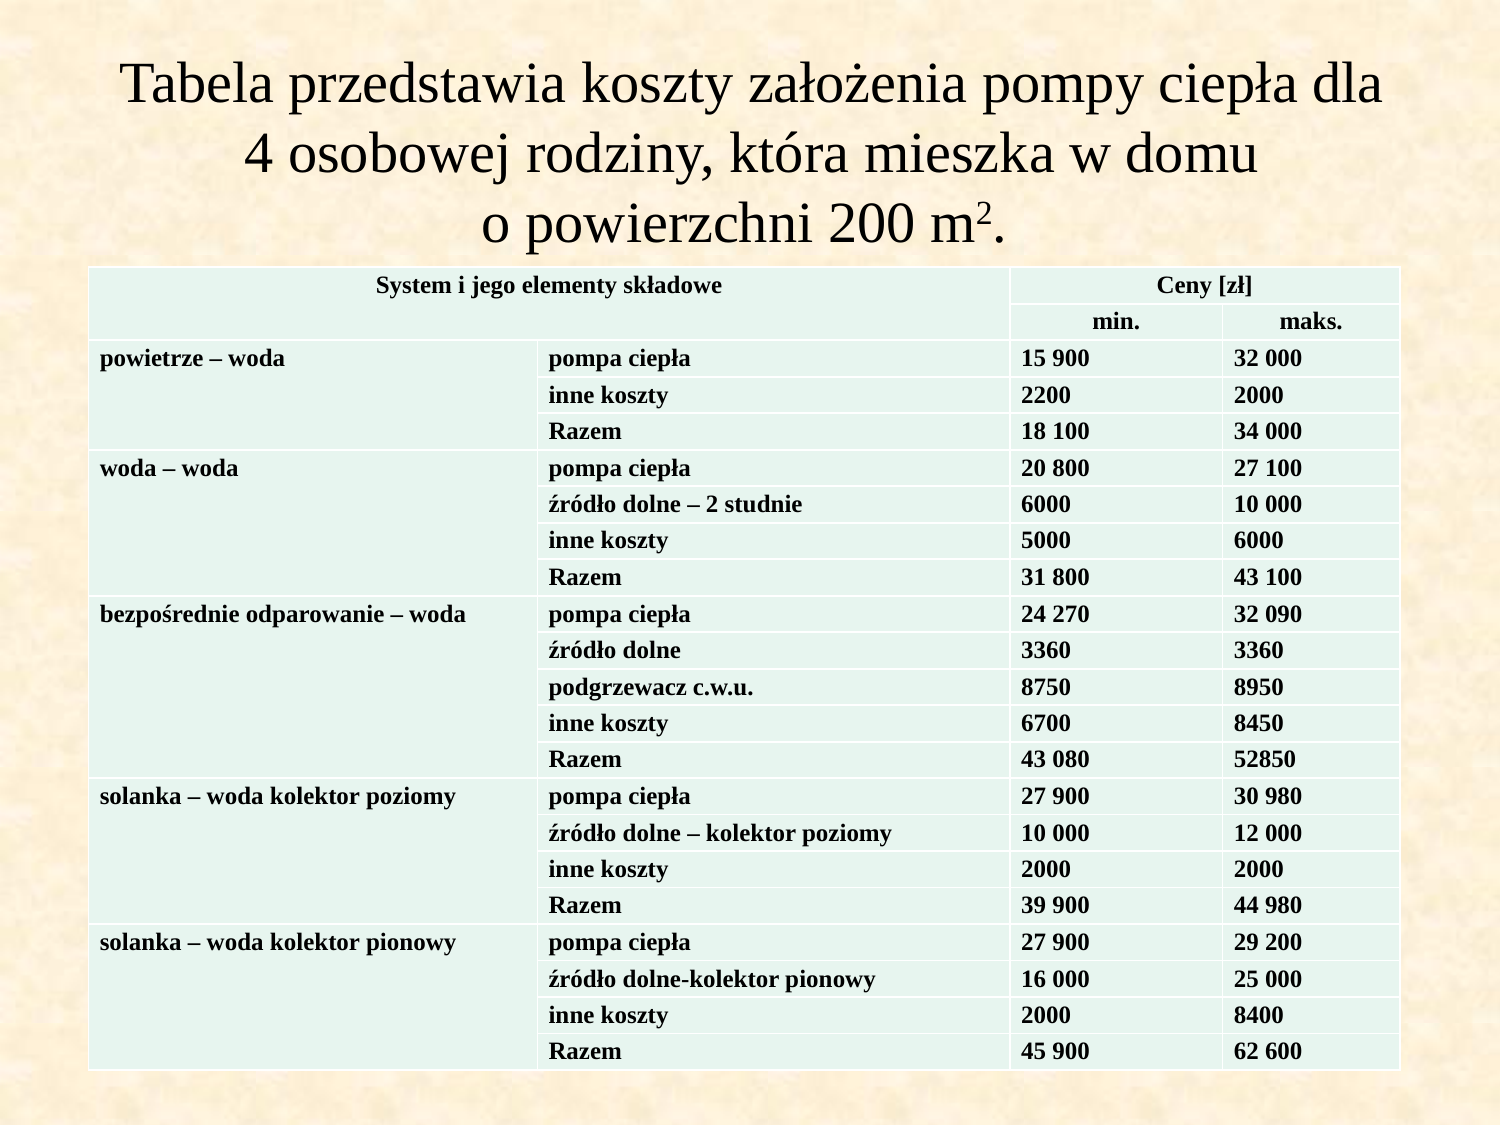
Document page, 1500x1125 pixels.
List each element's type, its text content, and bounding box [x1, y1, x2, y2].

table_cell 10 000 [1011, 815, 1222, 850]
table_cell 8450 [1223, 706, 1399, 741]
table_cell Razem [538, 743, 1009, 777]
table_cell 3360 [1011, 633, 1222, 668]
table_cell inne koszty [538, 378, 1009, 412]
table_cell 16 000 [1011, 961, 1222, 996]
table_cell 8750 [1011, 670, 1222, 704]
table_header Ceny [zł] [1011, 268, 1399, 303]
table_cell powietrze – woda [89, 341, 537, 449]
table_cell 32 000 [1223, 341, 1399, 376]
table_cell pompa ciepła [538, 779, 1009, 814]
table_cell 39 900 [1011, 888, 1222, 923]
table_cell 8950 [1223, 670, 1399, 704]
table_cell 52850 [1223, 743, 1399, 777]
table_cell pompa ciepła [538, 451, 1009, 485]
table_cell 43 080 [1011, 743, 1222, 777]
table_cell Razem [538, 414, 1009, 449]
table_cell inne koszty [538, 524, 1009, 558]
table_cell 2000 [1223, 378, 1399, 412]
table_cell 27 900 [1011, 925, 1222, 960]
table_cell 62 600 [1223, 1034, 1399, 1069]
table_cell Razem [538, 1034, 1009, 1069]
table_header System i jego elementy składowe [89, 268, 1009, 339]
table_cell 44 980 [1223, 888, 1399, 923]
table_cell 29 200 [1223, 925, 1399, 960]
table_cell 6700 [1011, 706, 1222, 741]
table_cell 2200 [1011, 378, 1222, 412]
table_cell 34 000 [1223, 414, 1399, 449]
title Tabela przedstawia koszty założenia pompy ciepła dla 4 osobowej rodziny, która mieszka w domu o powierzchni 200 m2. [76, 42, 1427, 256]
table_cell 31 800 [1011, 560, 1222, 595]
table_cell źródło dolne – kolektor poziomy [538, 815, 1009, 850]
table_cell 8400 [1223, 998, 1399, 1033]
table_cell źródło dolne – 2 studnie [538, 487, 1009, 522]
table_cell podgrzewacz c.w.u. [538, 670, 1009, 704]
table_cell źródło dolne-kolektor pionowy [538, 961, 1009, 996]
table_cell 27 900 [1011, 779, 1222, 814]
table_cell 45 900 [1011, 1034, 1222, 1069]
table_cell Razem [538, 560, 1009, 595]
table_cell 25 000 [1223, 961, 1399, 996]
table_cell 24 270 [1011, 597, 1222, 631]
table_cell inne koszty [538, 852, 1009, 887]
table_cell 2000 [1011, 998, 1222, 1033]
picture [0, 0, 1500, 1125]
table_cell 6000 [1011, 487, 1222, 522]
table_cell 15 900 [1011, 341, 1222, 376]
table_cell 20 800 [1011, 451, 1222, 485]
table_cell 30 980 [1223, 779, 1399, 814]
table_cell min. [1011, 305, 1222, 339]
table_cell bezpośrednie odparowanie – woda [89, 597, 537, 777]
table_cell maks. [1223, 305, 1399, 339]
table_cell 3360 [1223, 633, 1399, 668]
table_cell 2000 [1011, 852, 1222, 887]
table_cell 32 090 [1223, 597, 1399, 631]
table_cell 5000 [1011, 524, 1222, 558]
table_cell pompa ciepła [538, 341, 1009, 376]
table_cell 12 000 [1223, 815, 1399, 850]
table_cell inne koszty [538, 998, 1009, 1033]
table_cell 2000 [1223, 852, 1399, 887]
table_cell Razem [538, 888, 1009, 923]
table_cell 6000 [1223, 524, 1399, 558]
table_cell 43 100 [1223, 560, 1399, 595]
table_cell 27 100 [1223, 451, 1399, 485]
table_cell źródło dolne [538, 633, 1009, 668]
table_cell solanka – woda kolektor poziomy [89, 779, 537, 923]
table_cell woda – woda [89, 451, 537, 595]
table_cell 18 100 [1011, 414, 1222, 449]
table_cell inne koszty [538, 706, 1009, 741]
table_cell 10 000 [1223, 487, 1399, 522]
table_cell pompa ciepła [538, 597, 1009, 631]
table_cell solanka – woda kolektor pionowy [89, 925, 537, 1069]
table_cell pompa ciepła [538, 925, 1009, 960]
